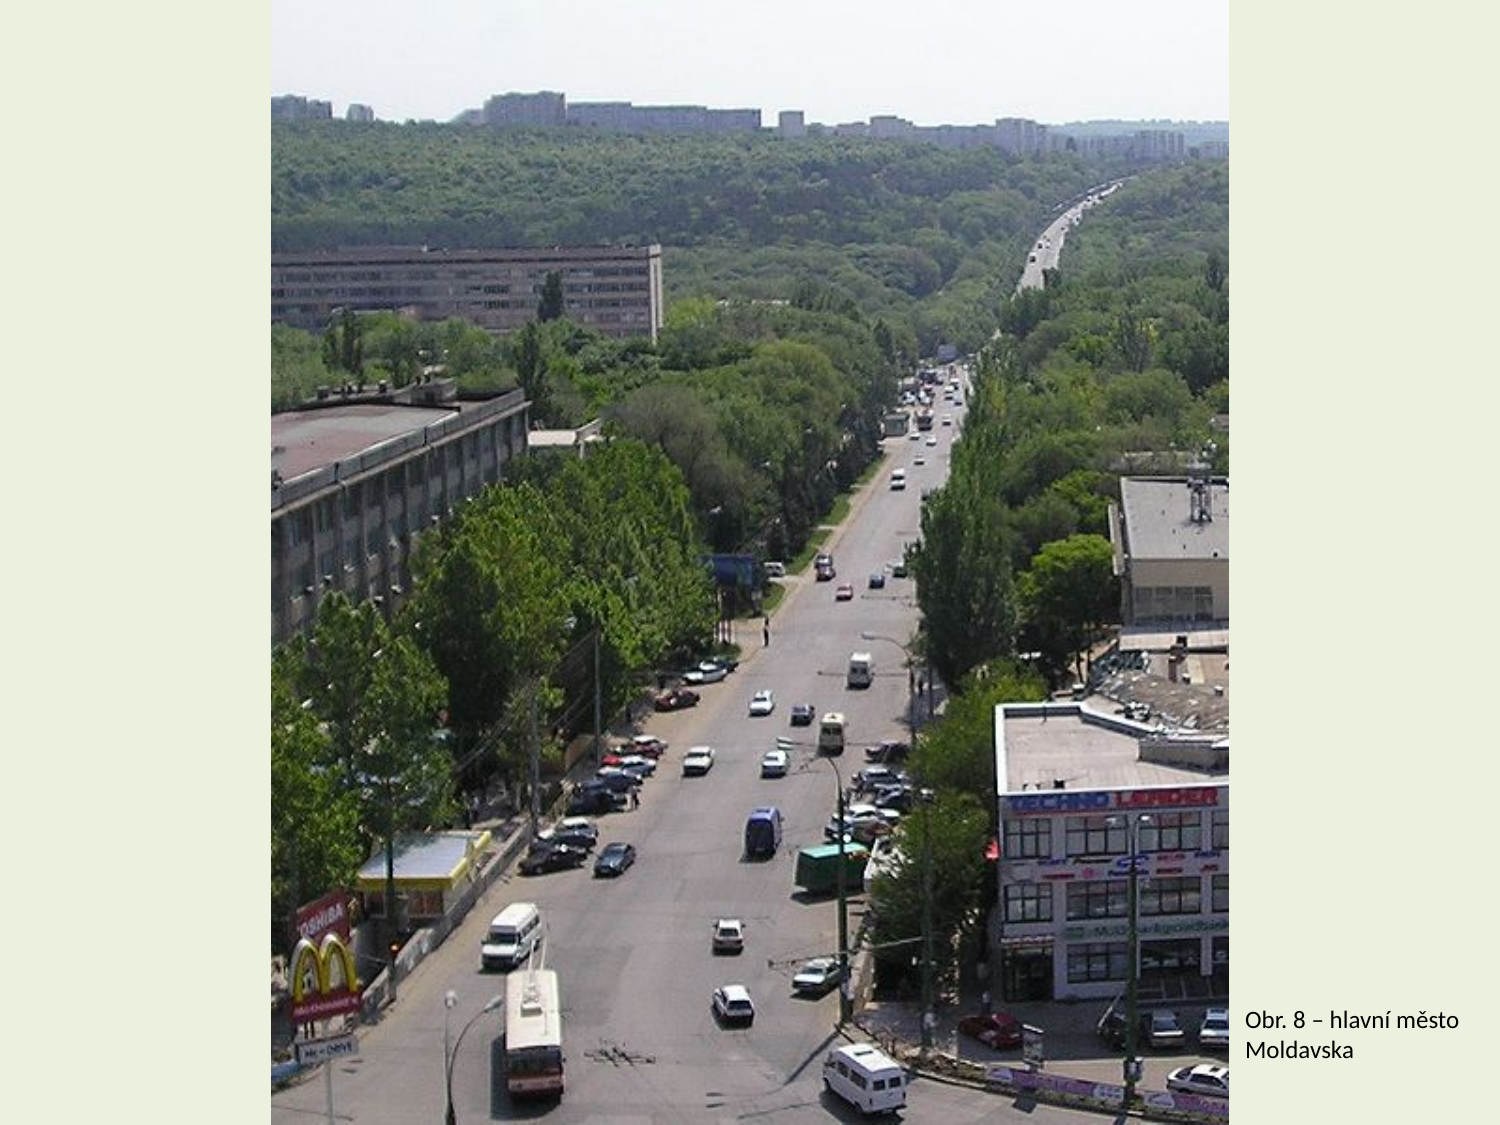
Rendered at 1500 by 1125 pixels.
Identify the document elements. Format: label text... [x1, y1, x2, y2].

text_box Obr. 8 – hlavní město Moldavska [1235, 996, 1500, 1071]
picture [270, 0, 1230, 1125]
